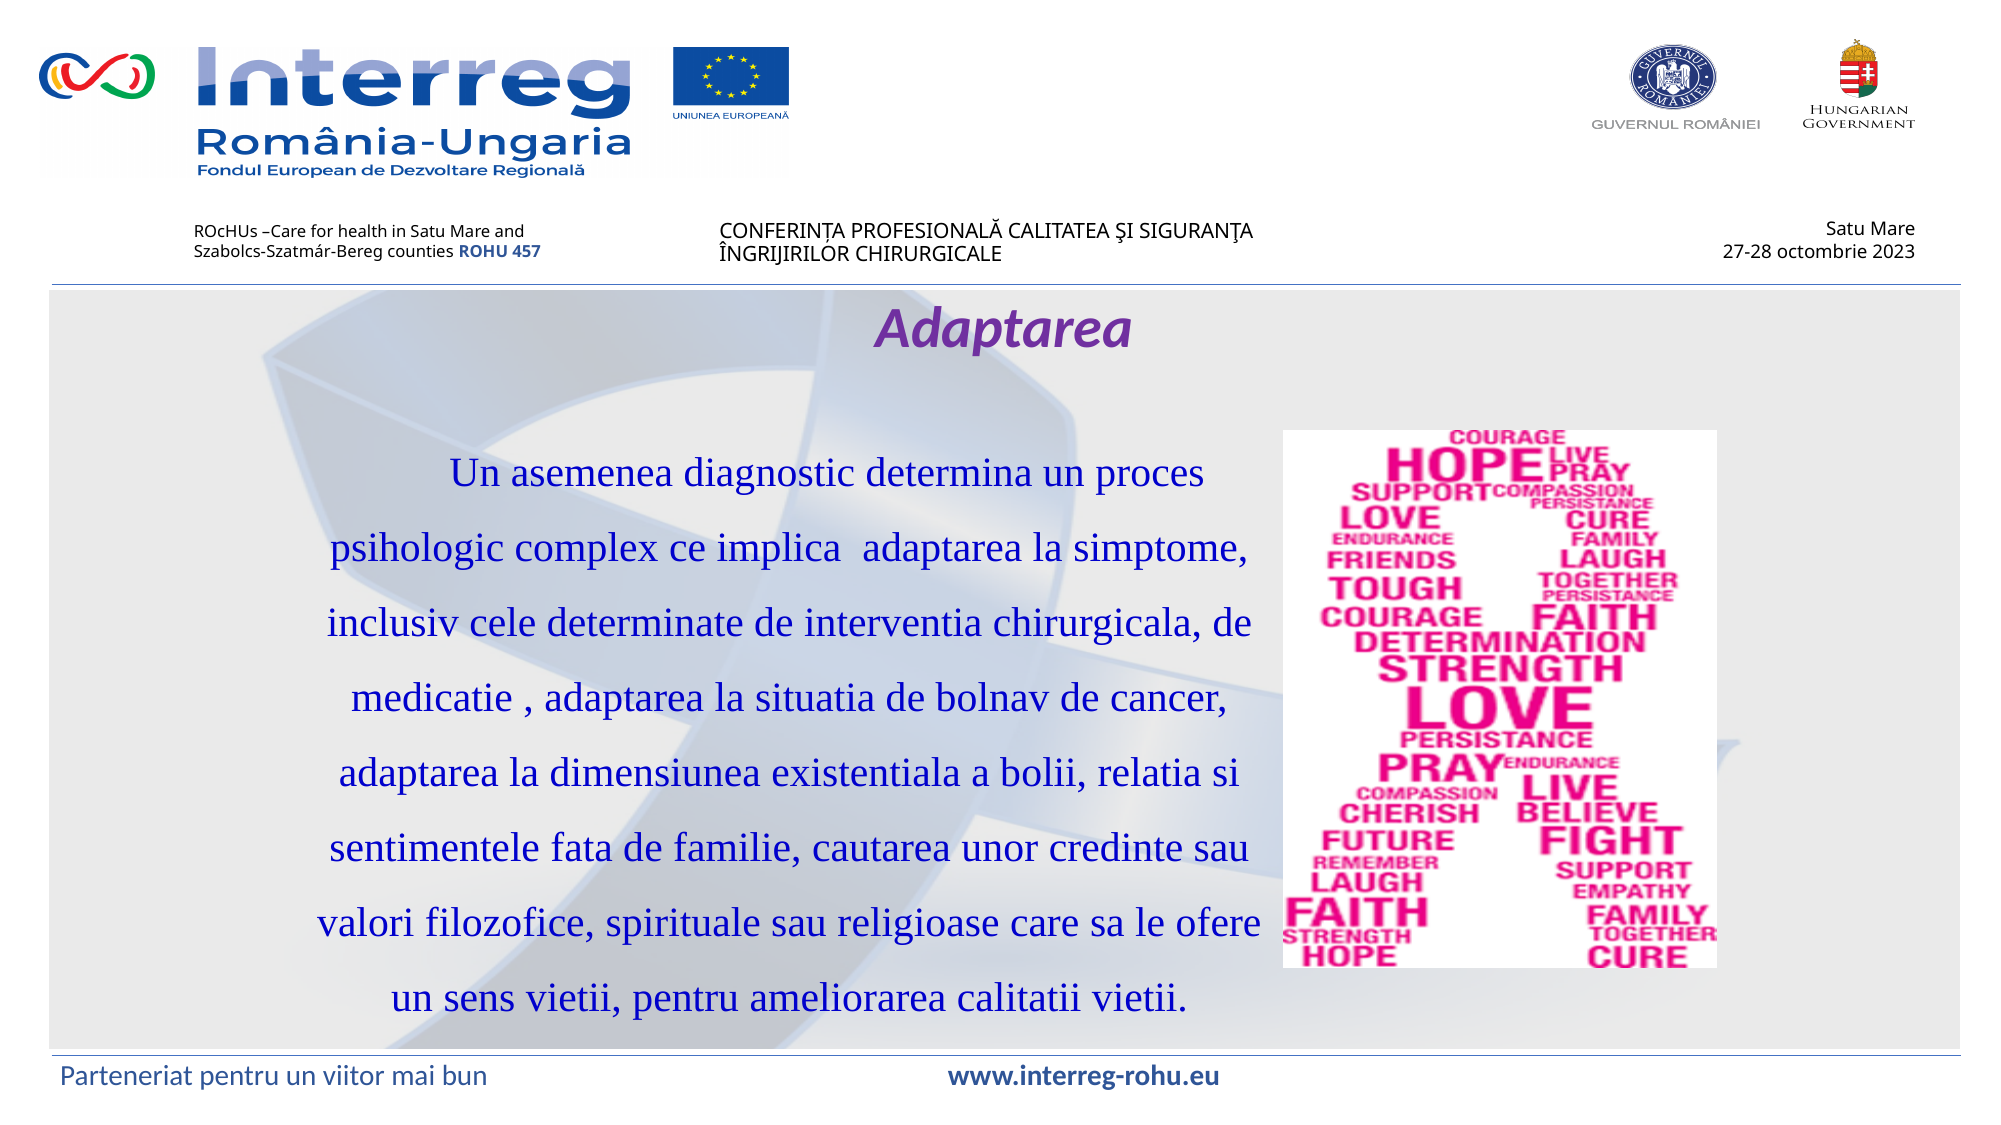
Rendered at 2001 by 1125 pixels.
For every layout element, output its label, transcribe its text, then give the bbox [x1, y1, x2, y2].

picture [49, 290, 1960, 1049]
footer Parteneriat pentru un viitor mai bun www.interreg-rohu.eu [45, 1043, 1955, 1104]
picture [1592, 39, 1915, 129]
picture [39, 47, 789, 178]
text_box Un asemenea diagnostic determina un proces psihologic complex ce implica adaptarea la simptome, inclusiv cele determinate de interventia chirurgicala, de medicatie , adaptarea la situatia de bolnav de cancer, adaptarea la dimensiunea existentiala a bolii, relatia si sentimentele fata de familie, cautarea unor credinte sau valori filozofice, spirituale sau religioase care sa le ofere un sens vietii, pentru ameliorarea calitatii vietii. [283, 412, 1296, 1028]
text_box Adaptarea [861, 227, 1458, 297]
